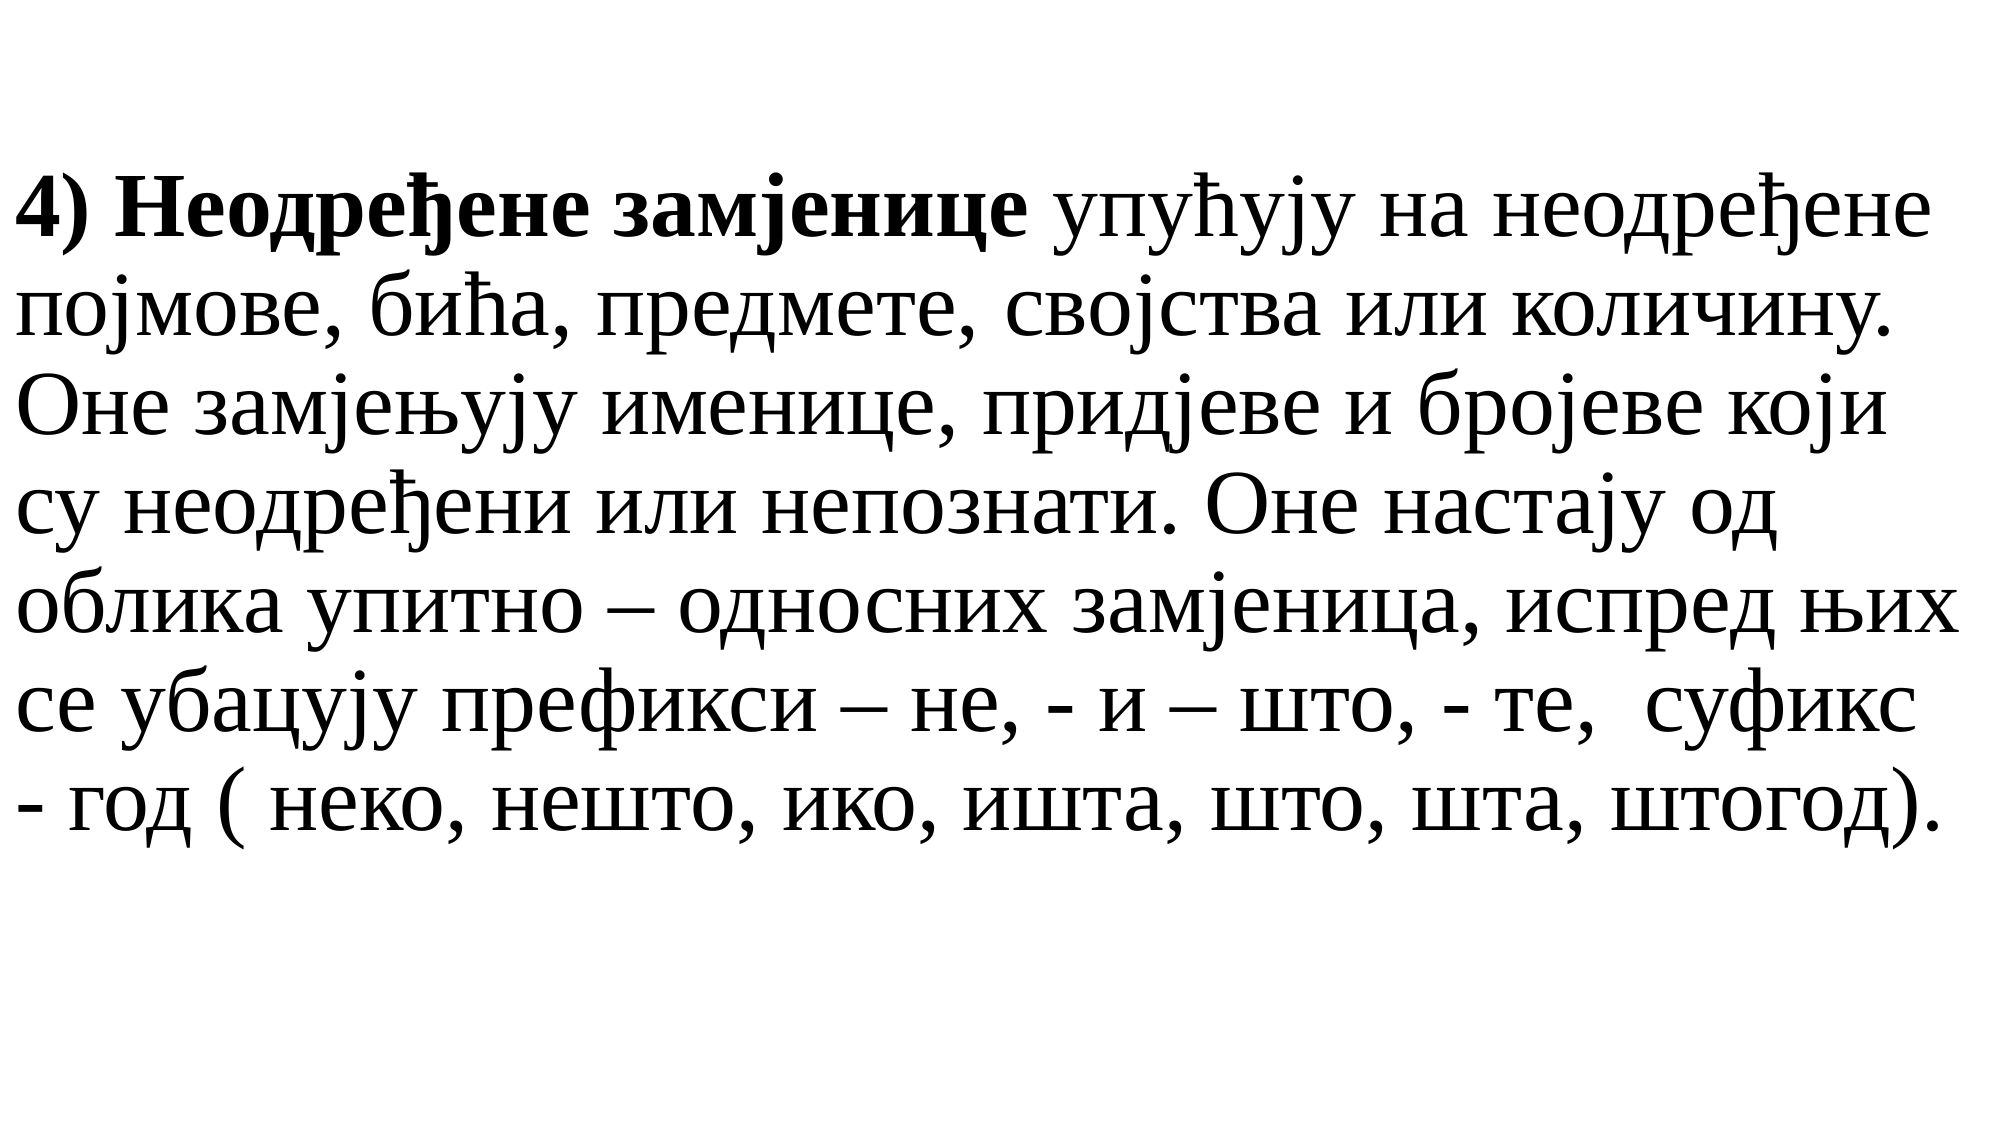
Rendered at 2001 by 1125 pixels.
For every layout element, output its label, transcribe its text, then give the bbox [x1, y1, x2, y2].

list 4) Неодређене замјенице упућују на неодређене појмове, бића, предмете, својства или количину. Оне замјењују именице, придјеве и бројеве који су неодређени или непознати. Оне настају од облика упитно – односних замјеница, испред њих се убацују префикси – не, - и – што, - те, суфикс - год ( неко, нешто, ико, ишта, што, шта, штогод). [0, 19, 2000, 1125]
